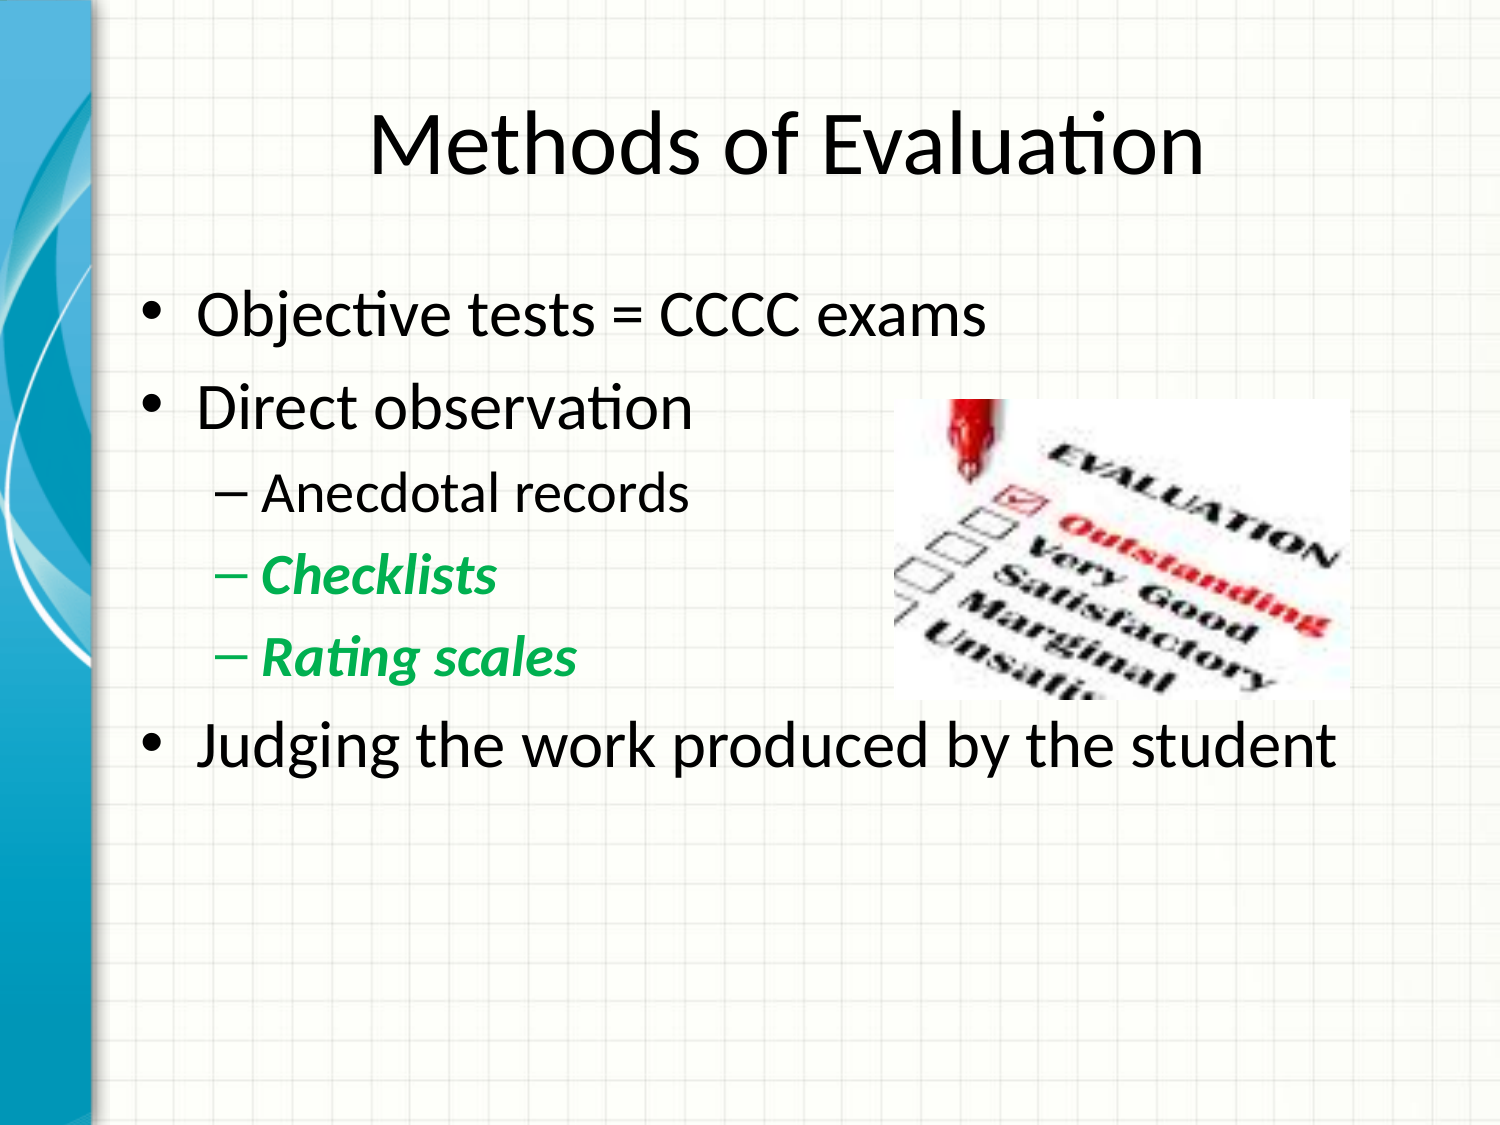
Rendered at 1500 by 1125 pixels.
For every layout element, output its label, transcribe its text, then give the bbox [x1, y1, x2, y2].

picture [0, 0, 1500, 1125]
list Objective tests = CCCC exams Direct observation Anecdotal records Checklists Rating scales Judging the work produced by the student [125, 261, 1450, 967]
title Methods of Evaluation [125, 44, 1450, 232]
